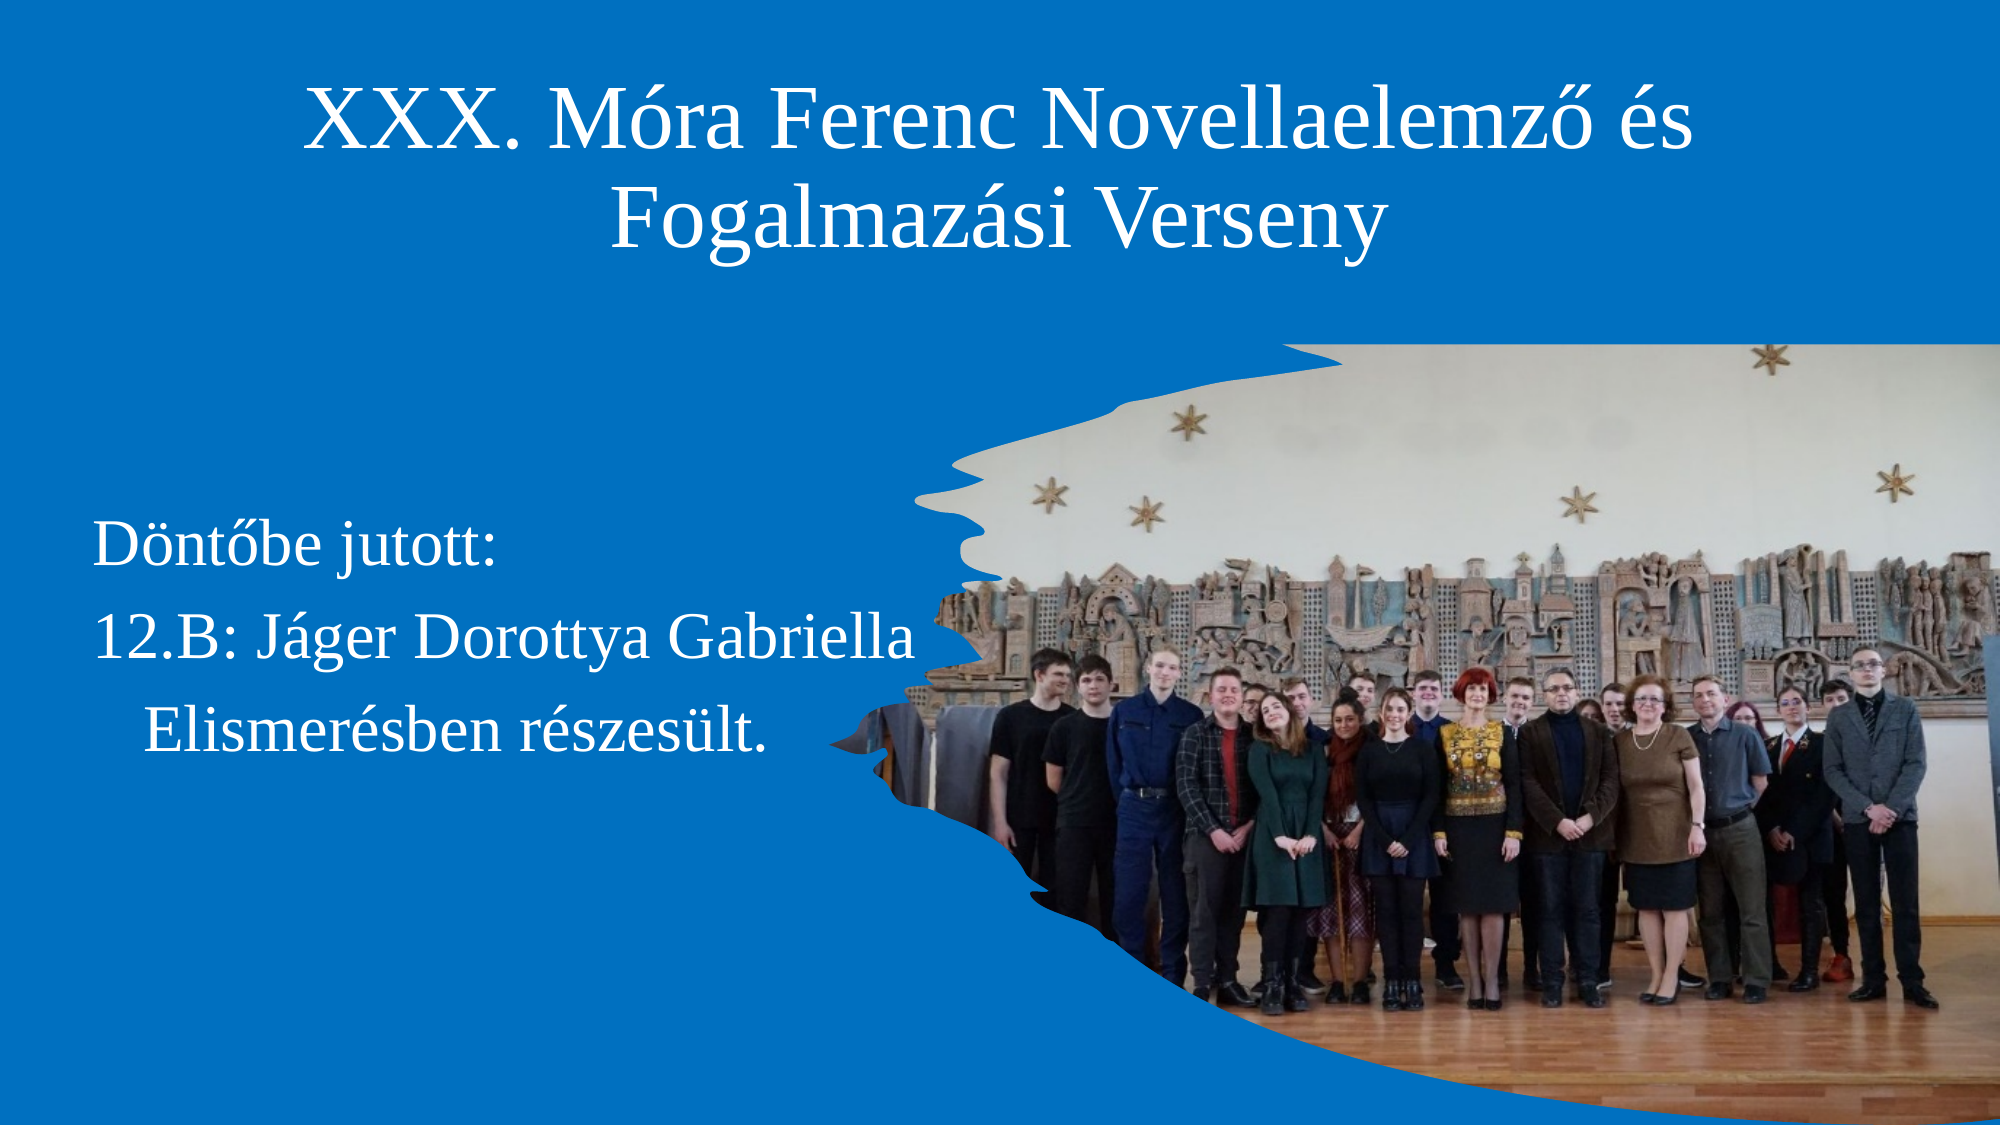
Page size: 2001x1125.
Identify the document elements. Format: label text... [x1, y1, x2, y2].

picture [828, 344, 2000, 1125]
list Döntőbe jutott: 12.B: Jáger Dorottya Gabriella Elismerésben részesült. [77, 500, 828, 784]
title XXX. Móra Ferenc Novellaelemző és Fogalmazási Verseny [137, 59, 1863, 278]
